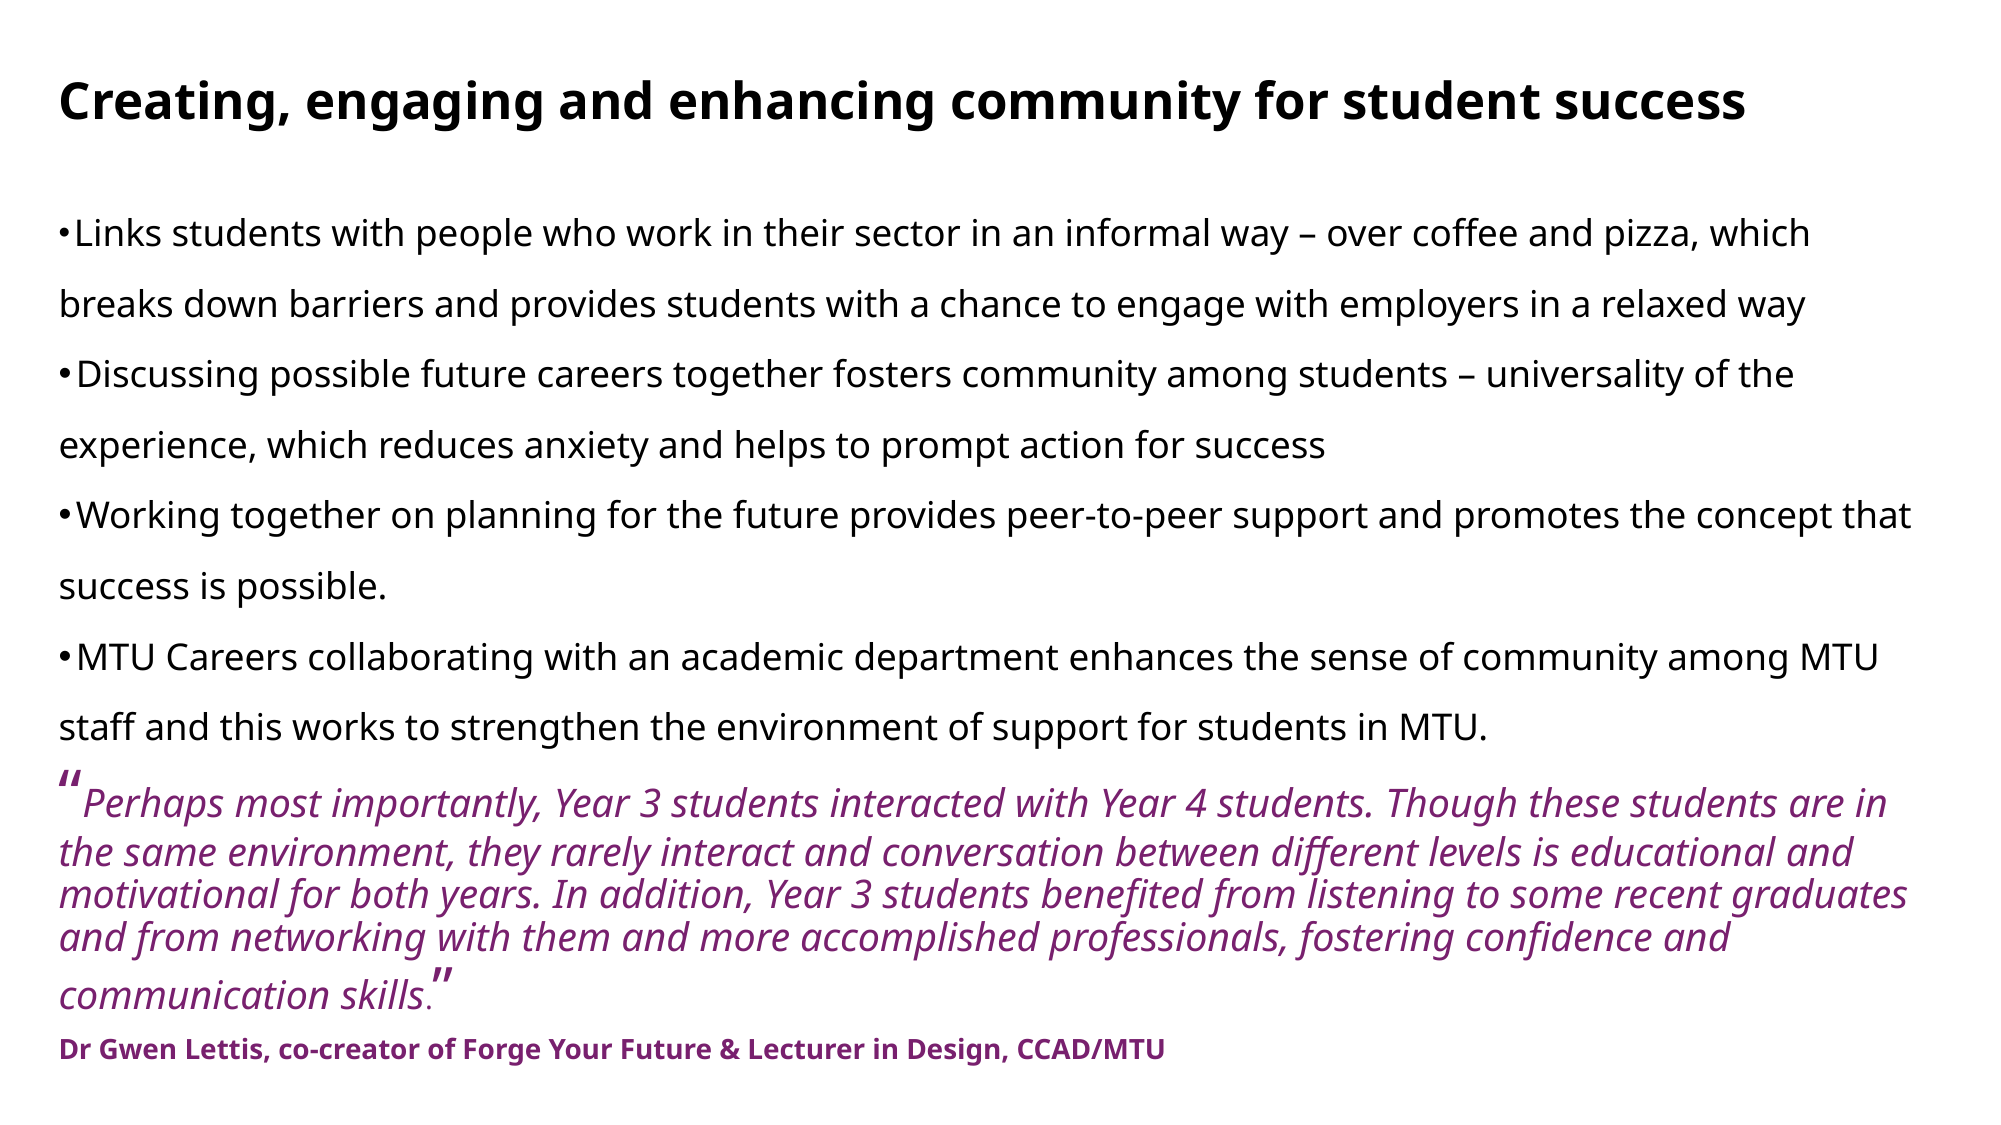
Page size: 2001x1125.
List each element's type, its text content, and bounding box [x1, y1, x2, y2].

title Creating, engaging and enhancing community for student success [43, 66, 1881, 175]
list Links students with people who work in their sector in an informal way – over coffee and pizza, which breaks down barriers and provides students with a chance to engage with employers in a relaxed way Discussing possible future careers together fosters community among students – universality of the experience, which reduces anxiety and helps to prompt action for success Working together on planning for the future provides peer-to-peer support and promotes the concept that success is possible. MTU Careers collaborating with an academic department enhances the sense of community among MTU staff and this works to strengthen the environment of support for students in MTU. “Perhaps most importantly, Year 3 students interacted with Year 4 students. Though these students are in the same environment, they rarely interact and conversation between different levels is educational and motivational for both years. In addition, Year 3 students benefited from listening to some recent graduates and from networking with them and more accomplished professionals, fostering confidence and communication skills.” Dr Gwen Lettis, co-creator of Forge Your Future & Lecturer in Design, CCAD/MTU [43, 175, 1948, 1087]
